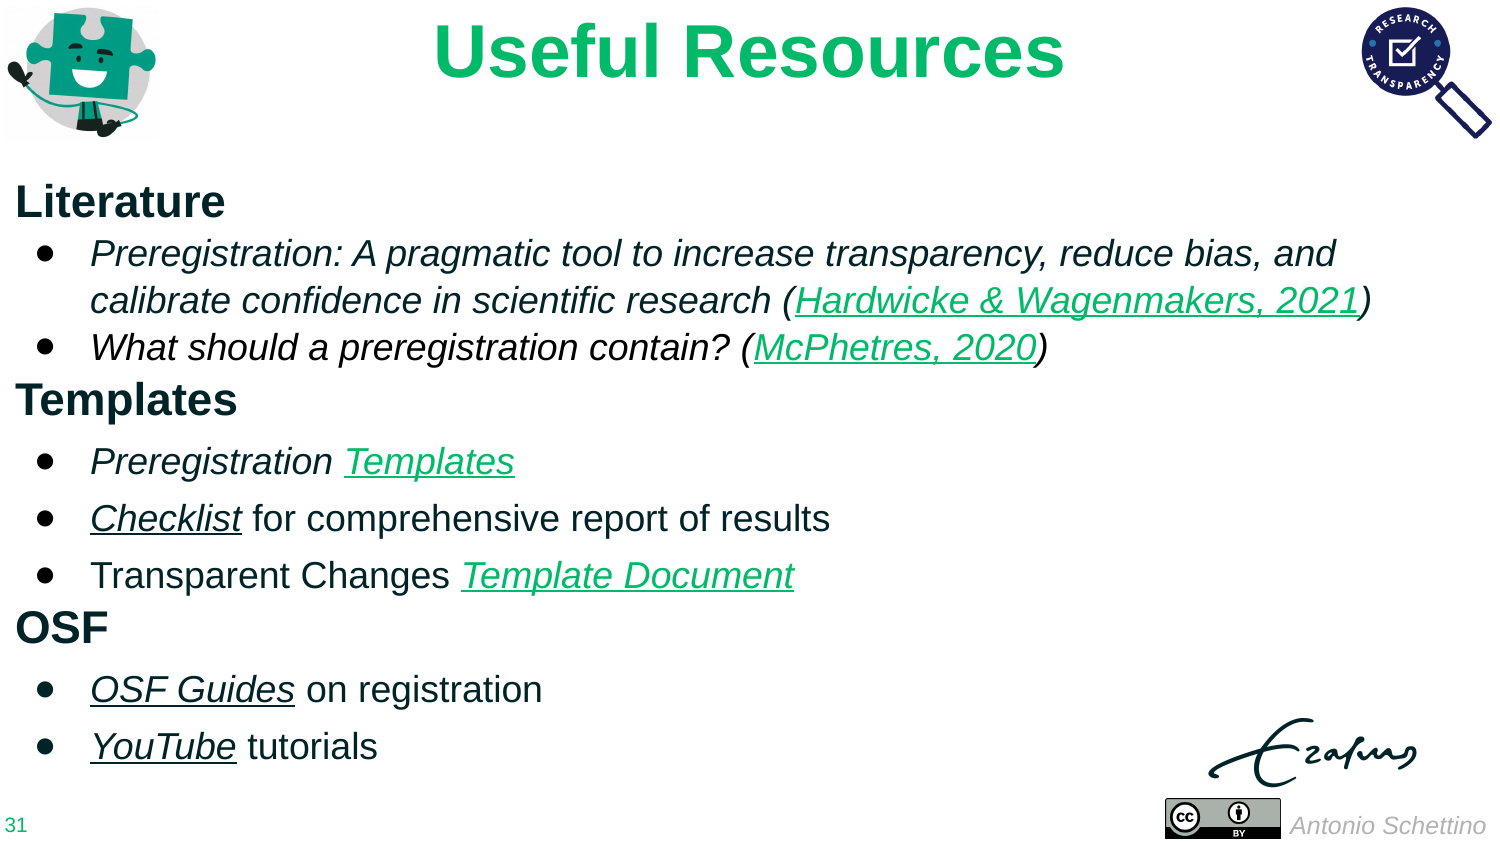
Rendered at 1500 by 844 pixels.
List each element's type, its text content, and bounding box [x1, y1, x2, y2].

picture [1165, 799, 1434, 839]
picture [4, 101, 159, 140]
picture [1359, 101, 1495, 140]
text_box Useful Resources [3, 6, 1497, 101]
text_box Literature Preregistration: A pragmatic tool to increase transparency, reduce bias, and calibrate confidence in scientific research (Hardwicke & Wagenmakers, 2021) What should a preregistration contain? (McPhetres, 2020) Templates Preregistration Templates Checklist for comprehensive report of results Transparent Changes Template Document OSF OSF Guides on registration YouTube tutorials [15, 169, 1489, 799]
